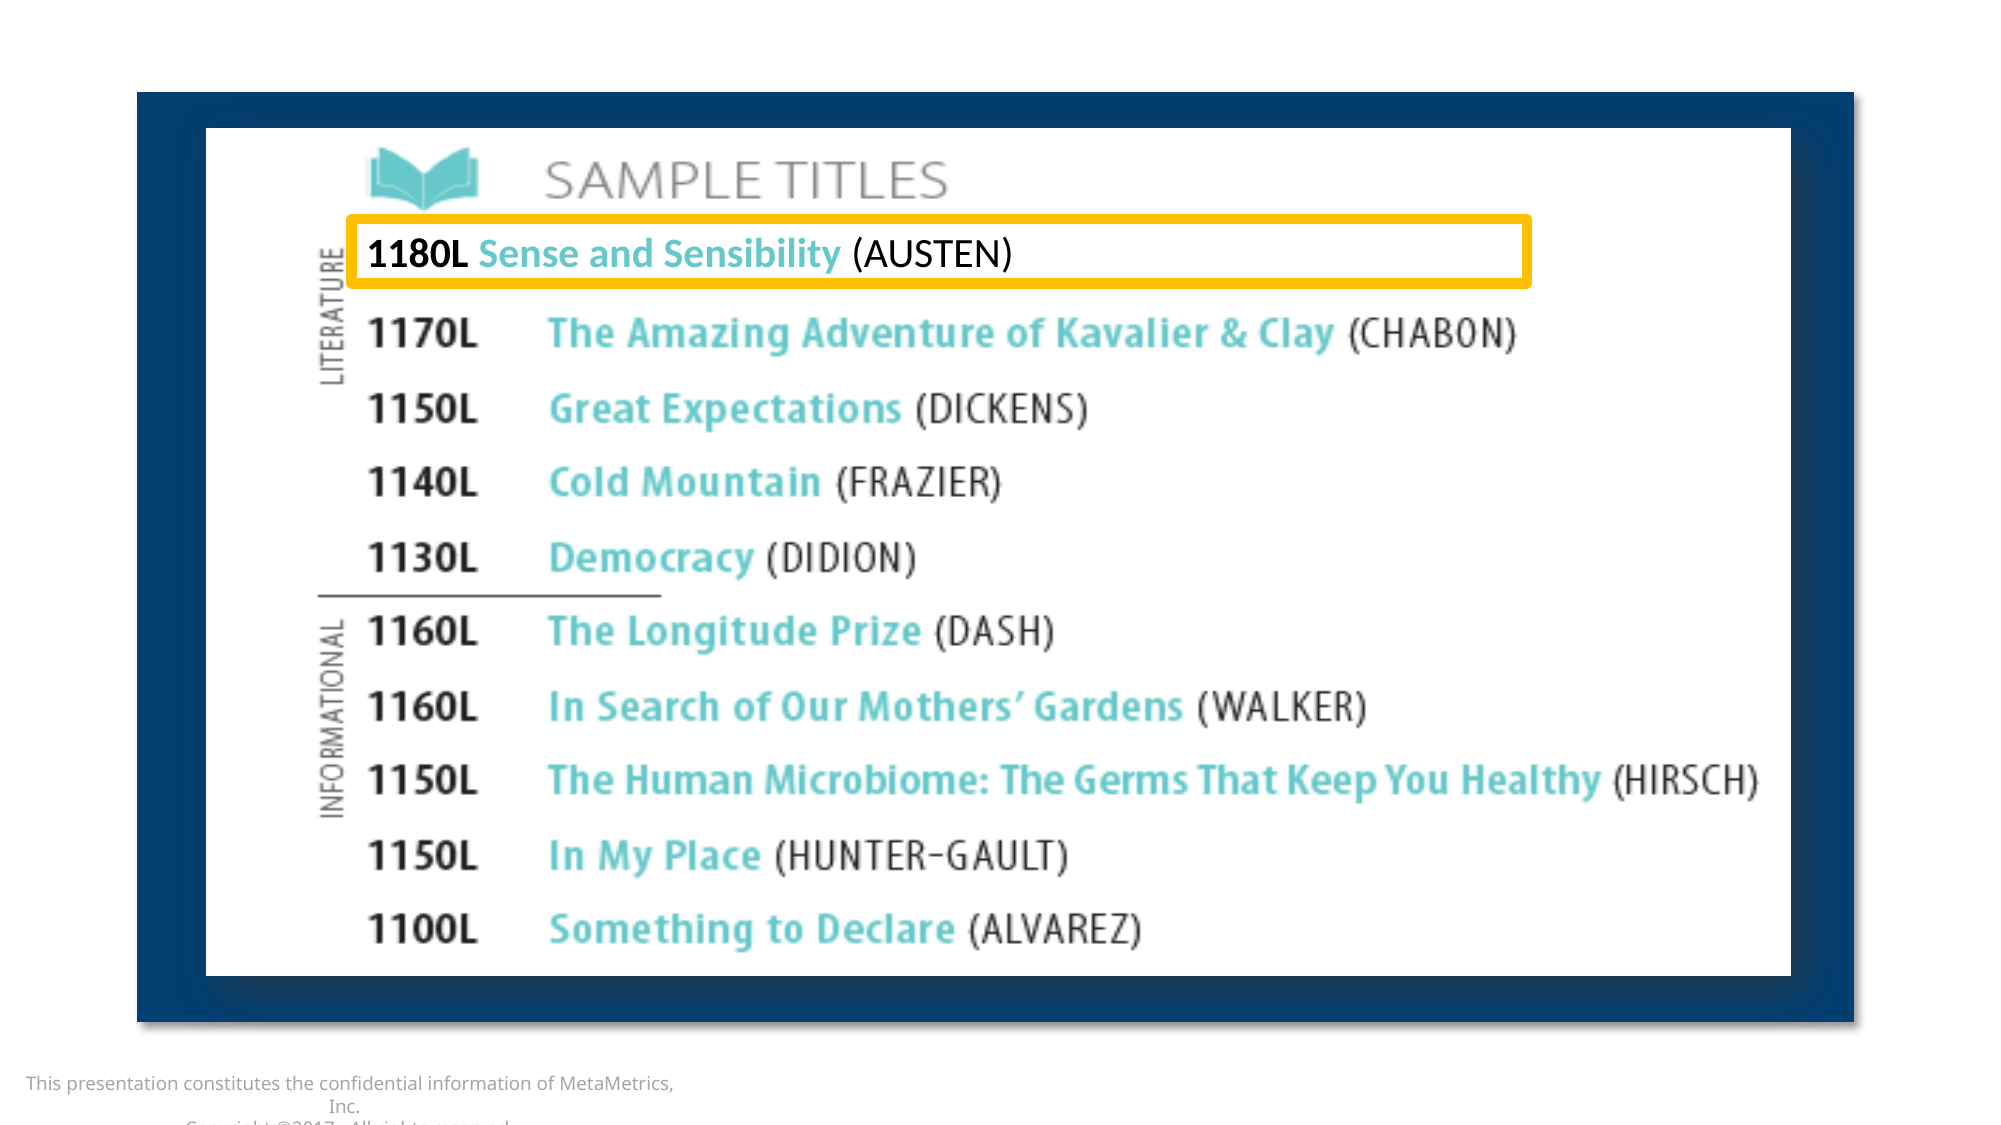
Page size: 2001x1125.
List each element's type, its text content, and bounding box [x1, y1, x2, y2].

text_box This presentation constitutes the confidential information of MetaMetrics, Inc. Copyright ©2017. All rights reserved. [0, 1064, 700, 1125]
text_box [138, 93, 1854, 1022]
